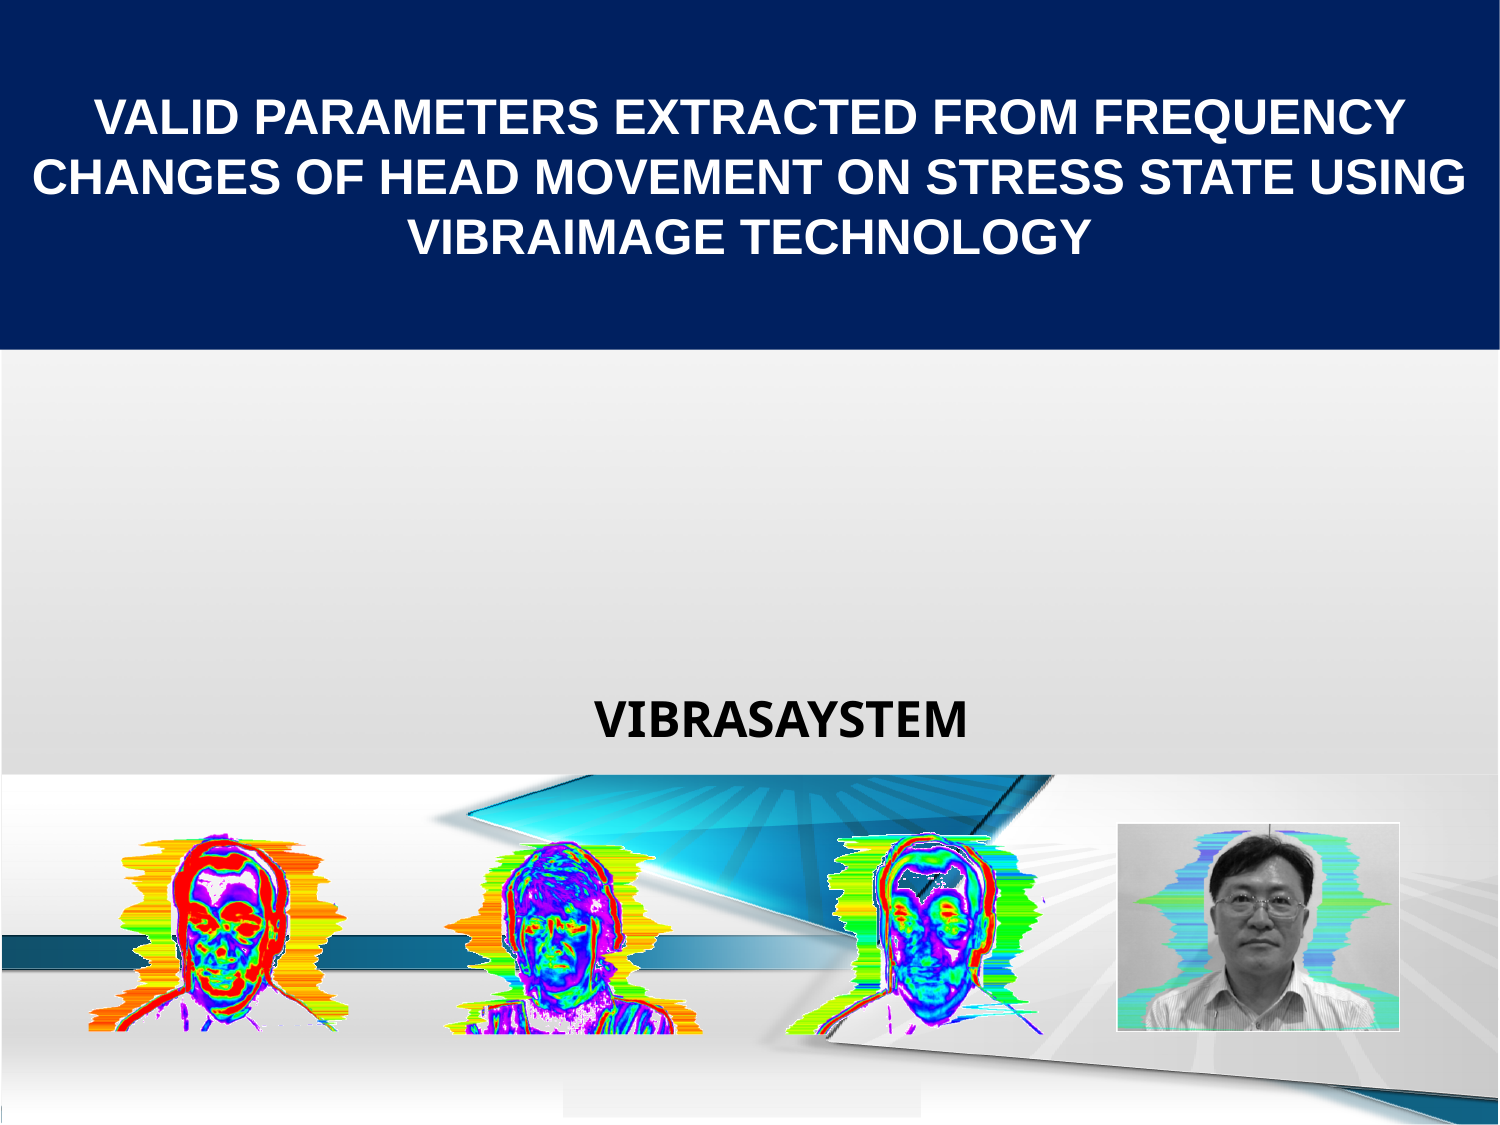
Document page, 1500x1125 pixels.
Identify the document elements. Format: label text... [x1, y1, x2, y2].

text_box VIBRASAYSTEM [490, 680, 1075, 764]
picture [0, 350, 1500, 1125]
text_box VALID PARAMETERS EXTRACTED FROM FREQUENCY CHANGES OF HEAD MOVEMENT ON STRESS STATE USING VIBRAIMAGE TECHNOLOGY [0, 0, 1500, 350]
